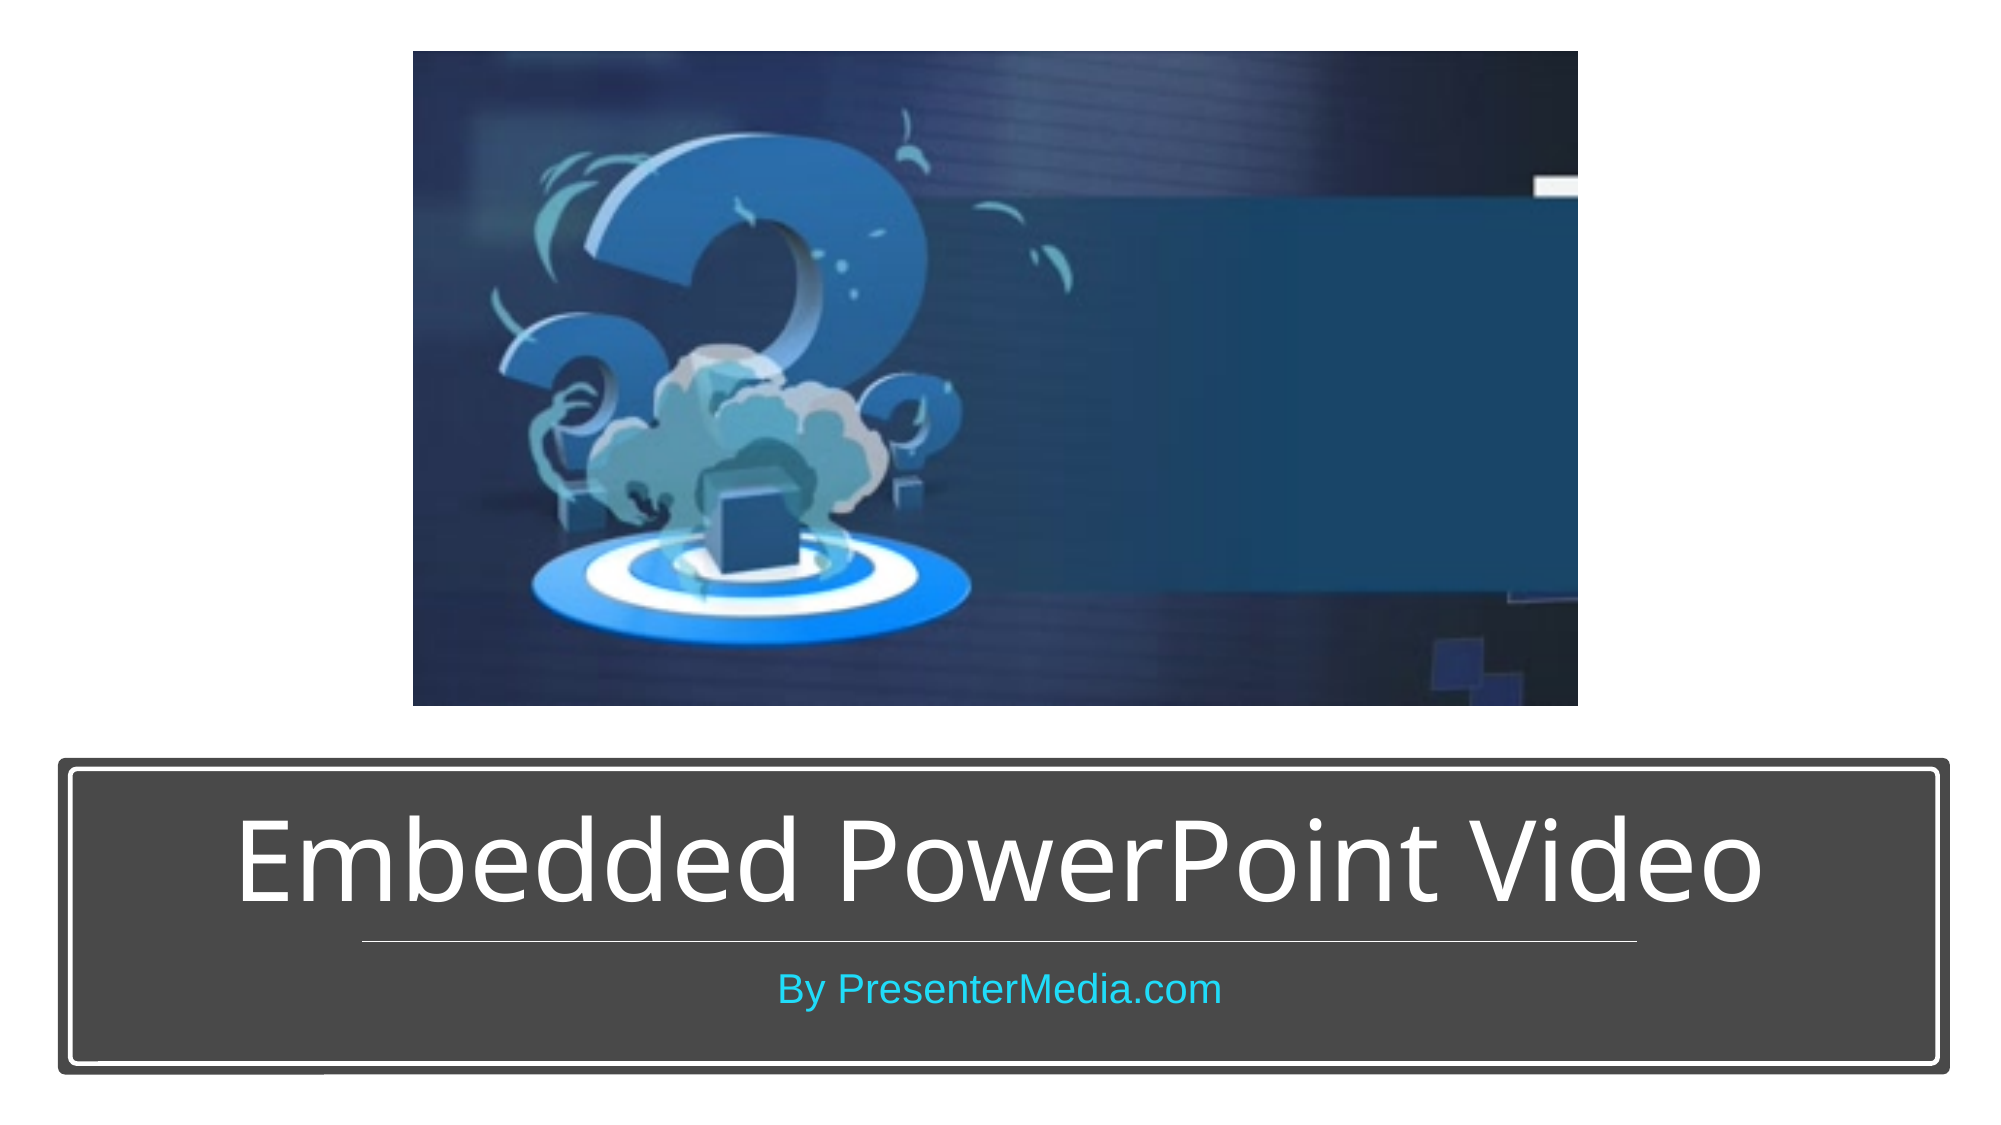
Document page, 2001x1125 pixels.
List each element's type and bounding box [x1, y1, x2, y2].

text_box [412, 50, 1579, 707]
text_box [57, 757, 1951, 1075]
